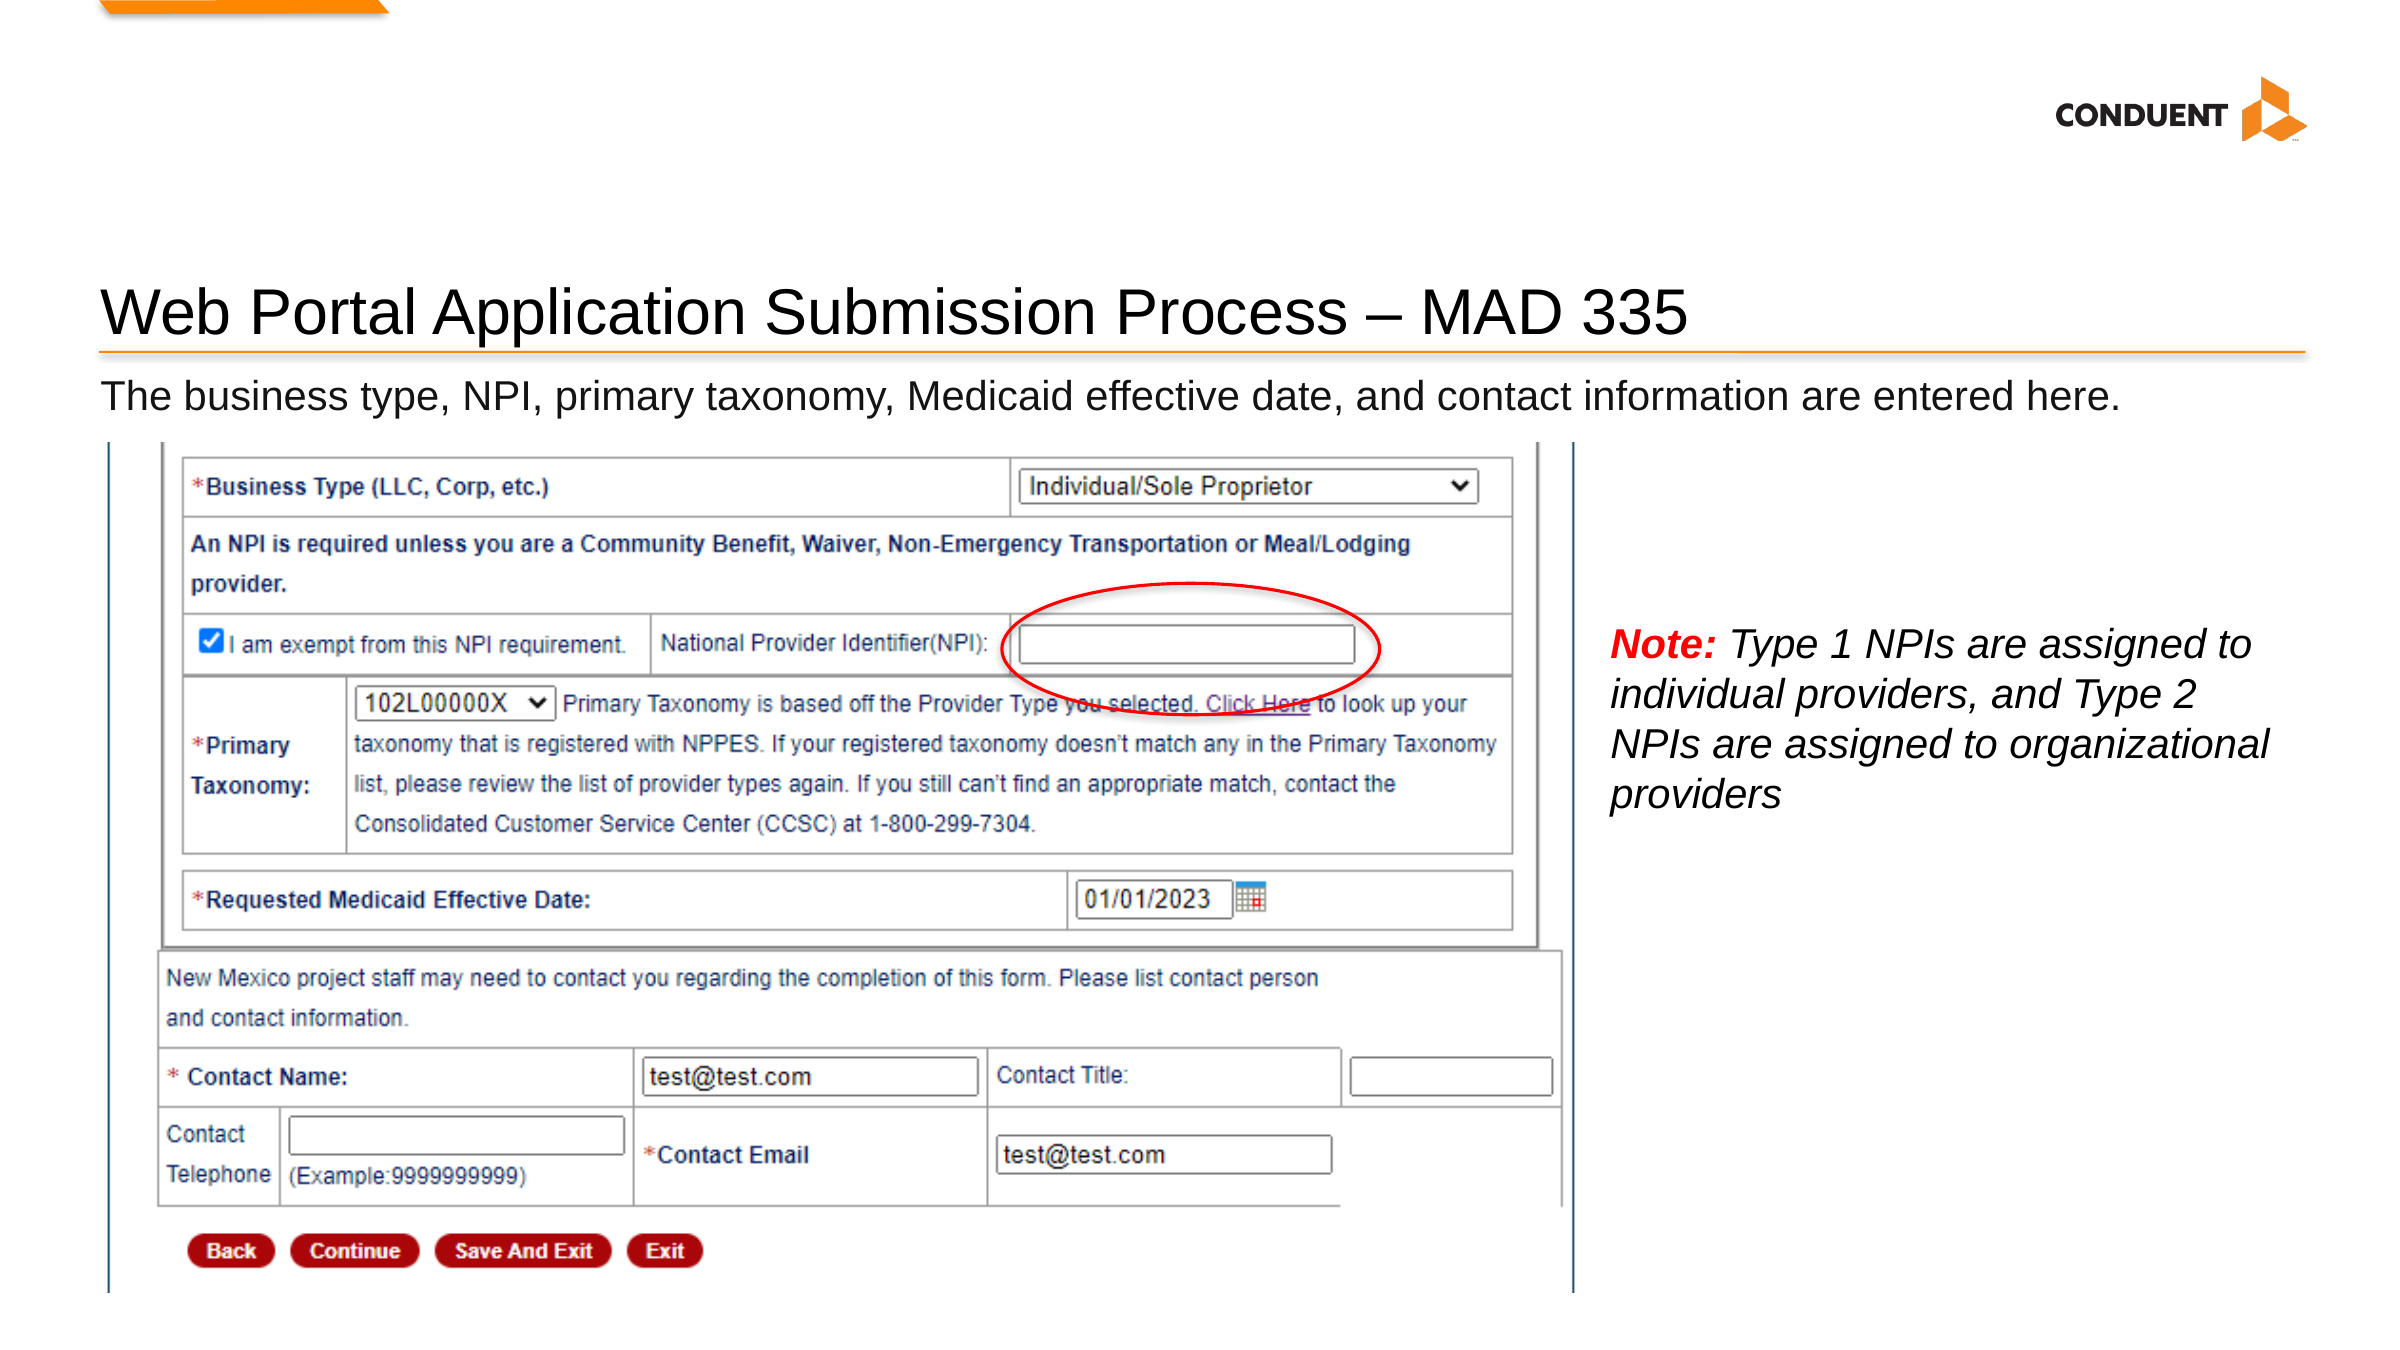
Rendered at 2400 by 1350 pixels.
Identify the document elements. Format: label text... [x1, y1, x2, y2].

picture [92, 442, 1589, 1293]
list The business type, NPI, primary taxonomy, Medicaid effective date, and contact information are entered here. [85, 361, 2307, 476]
title Web Portal Application Submission Process – MAD 335 [85, 261, 2314, 377]
text_box Note: Type 1 NPIs are assigned to individual providers, and Type 2 NPIs are assigned to organizational providers [1595, 609, 2307, 824]
